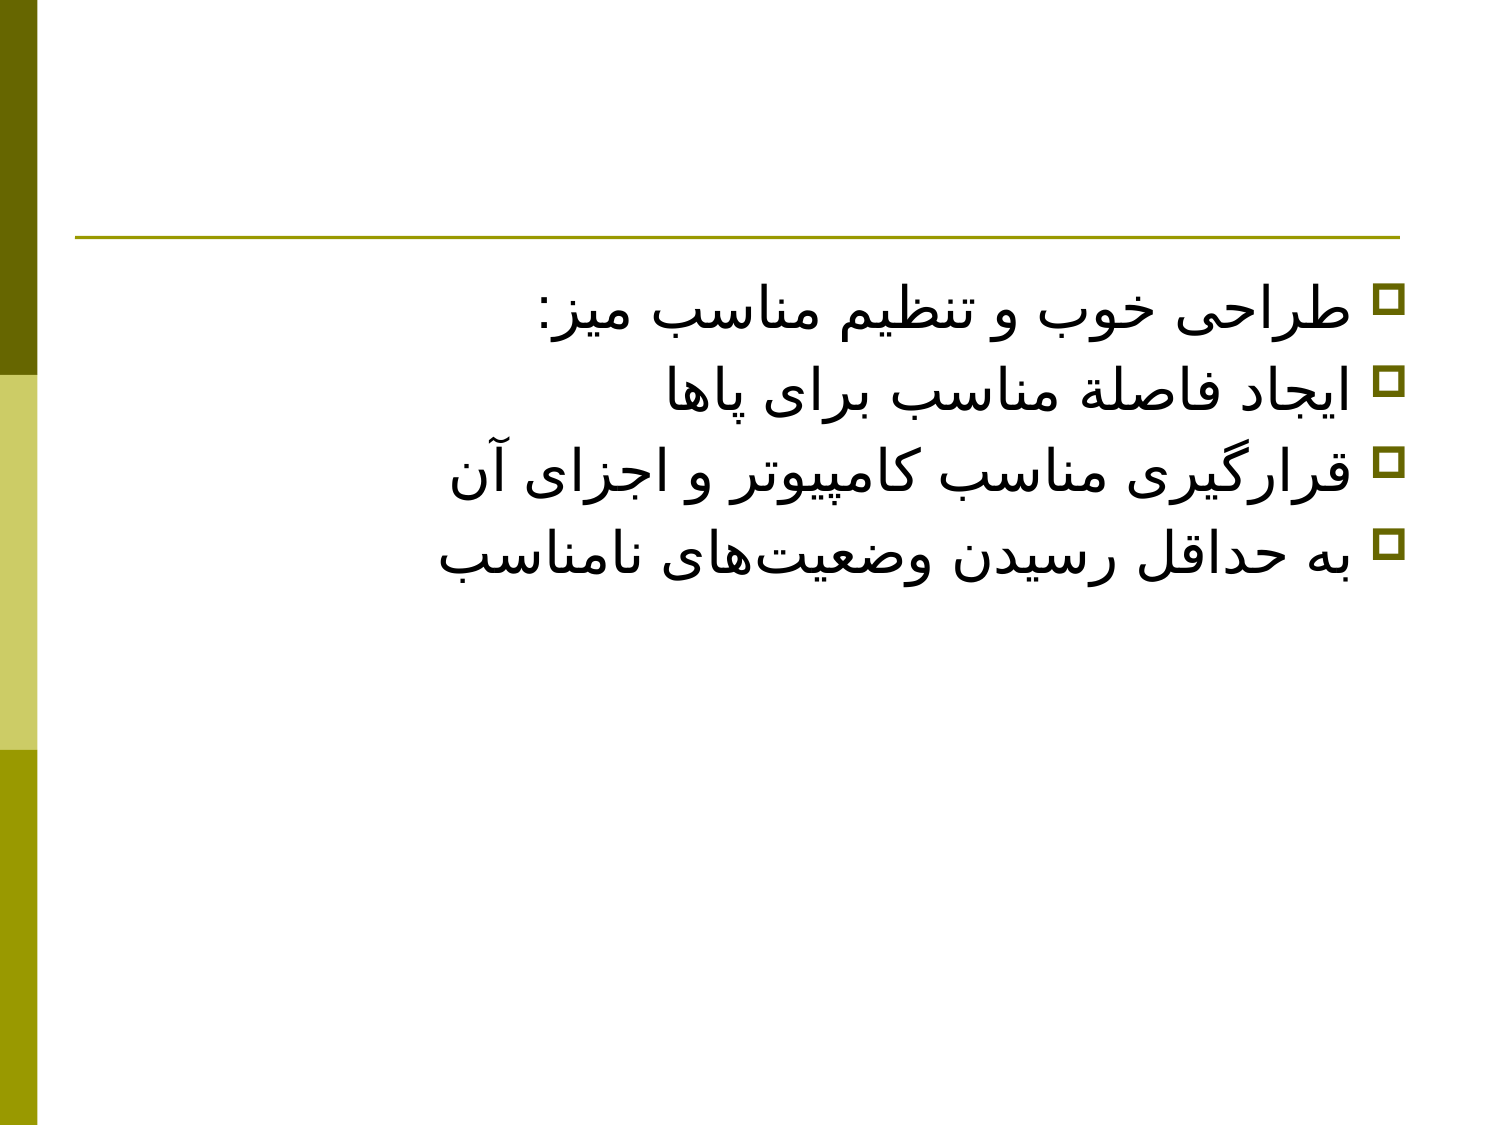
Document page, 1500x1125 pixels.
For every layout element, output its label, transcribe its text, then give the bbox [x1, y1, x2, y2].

list طراحی خوب و تنظيم مناسب ميز: ایجاد فاصلة مناسب برای پاها قرارگیری مناسب کامپيوتر و اجزای آن به حداقل رسیدن وضعيت‌های نامناسب [74, 262, 1426, 1006]
